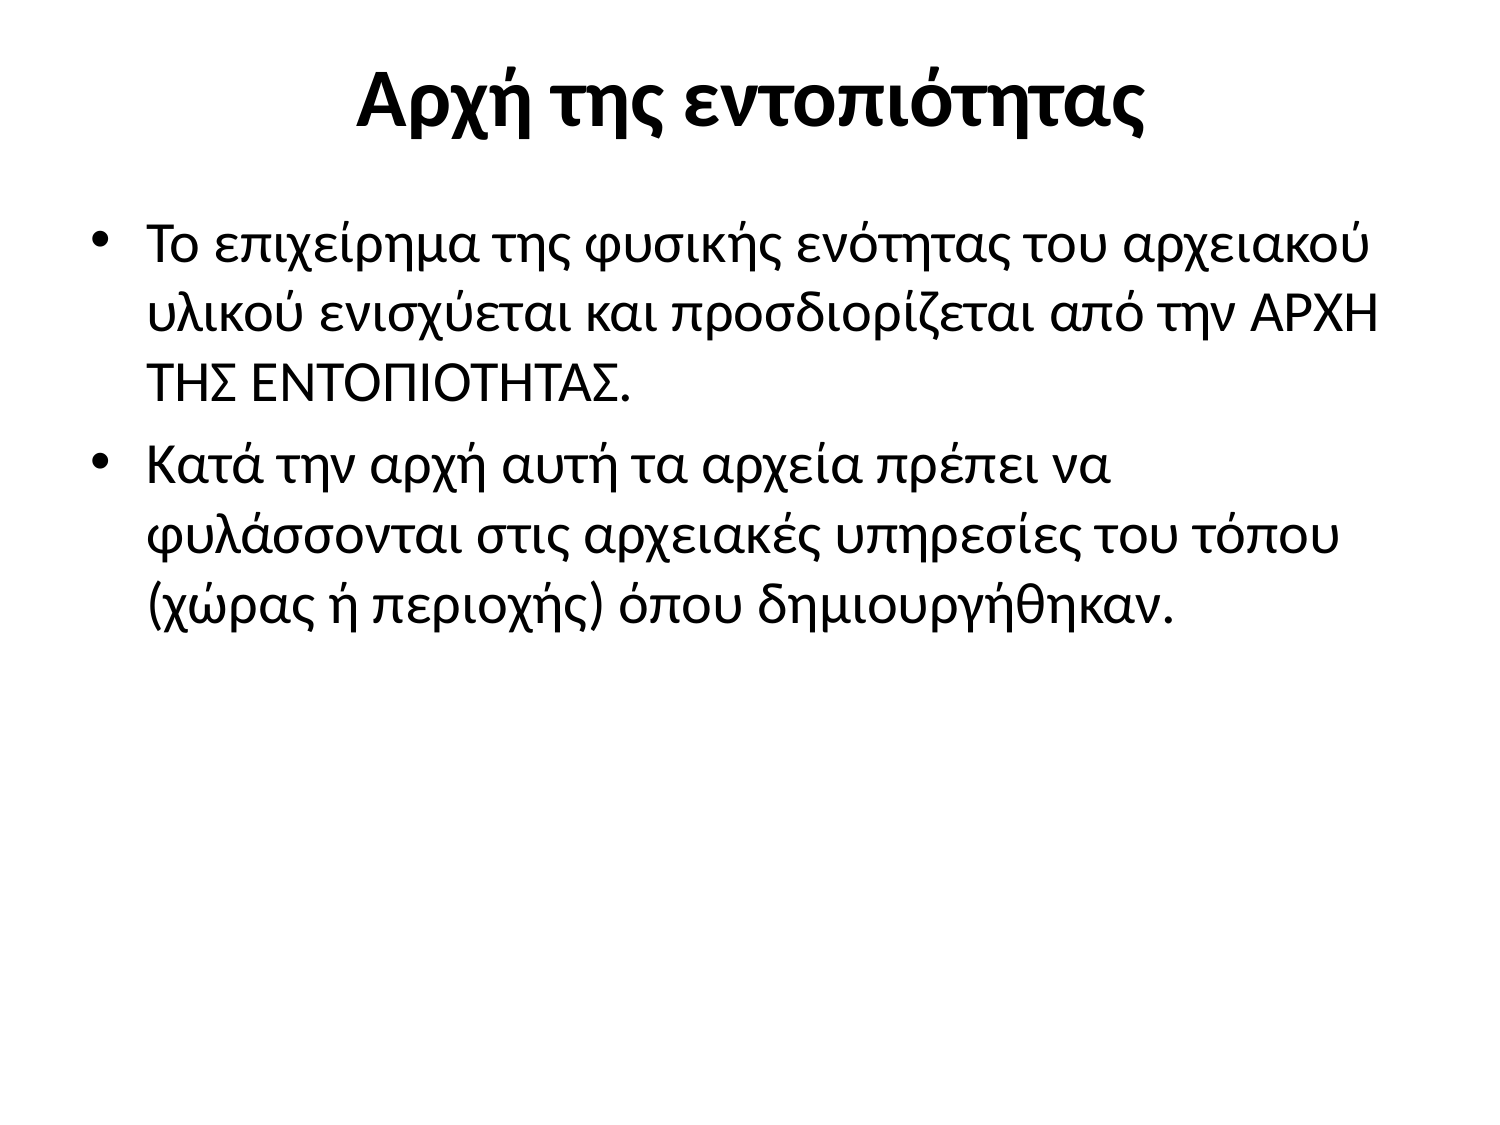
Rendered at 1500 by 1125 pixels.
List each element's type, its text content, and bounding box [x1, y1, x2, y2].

list Το επιχείρημα της φυσικής ενότητας του αρχειακού υλικού ενισχύεται και προσδιορίζεται από την ΑΡΧΗ ΤΗΣ ΕΝΤΟΠΙΟΤΗΤΑΣ. Κατά την αρχή αυτή τα αρχεία πρέπει να φυλάσσονται στις αρχειακές υπηρεσίες του τόπου (χώρας ή περιοχής) όπου δημιουργήθηκαν. [75, 196, 1425, 1024]
title Αρχή της εντοπιότητας [76, 19, 1427, 169]
